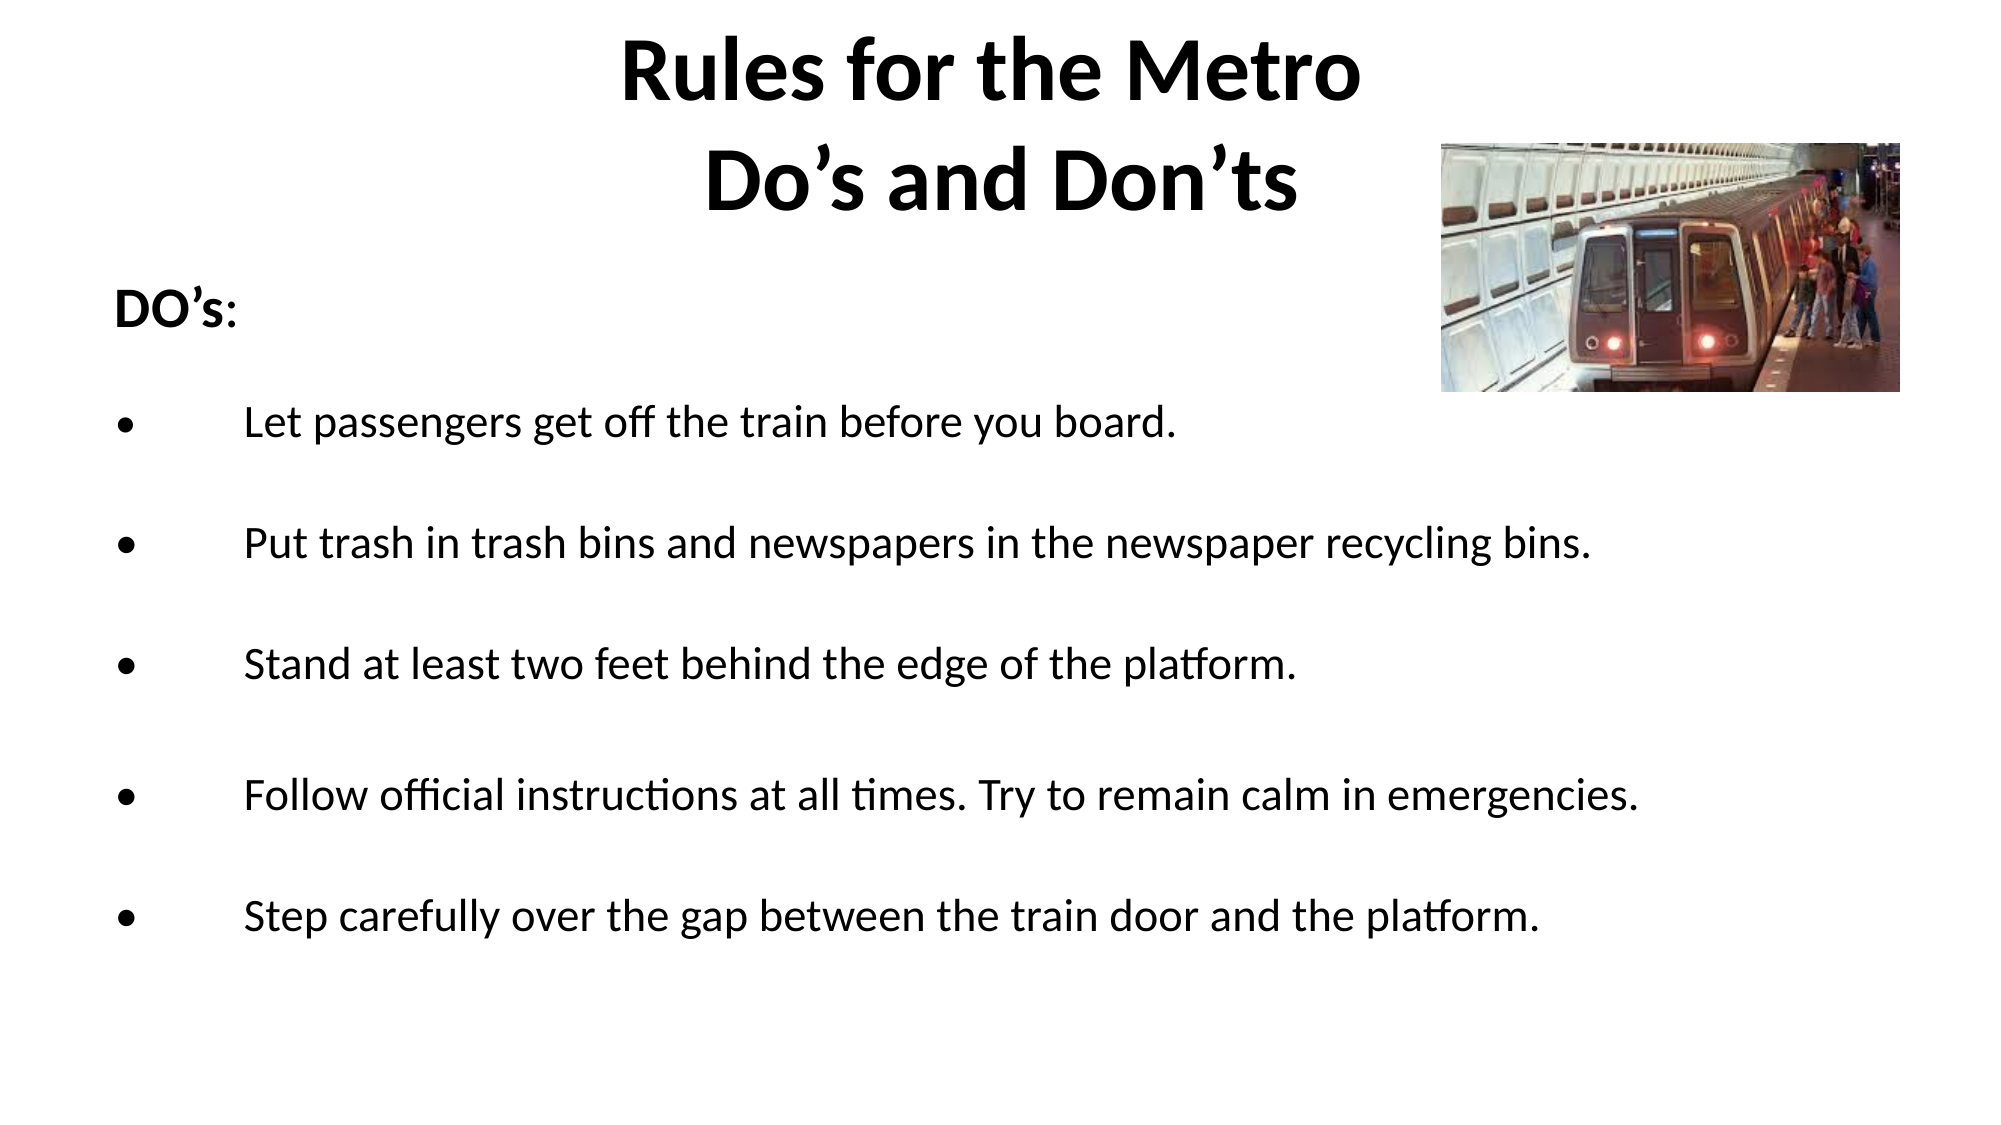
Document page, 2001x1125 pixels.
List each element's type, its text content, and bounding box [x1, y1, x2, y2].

picture [1441, 143, 1901, 392]
list DO’s: • Let passengers get off the train before you board. • Put trash in trash bins and newspapers in the newspaper recycling bins. • Stand at least two feet behind the edge of the platform. • Follow official instructions at all times. Try to remain calm in emergencies. • Step carefully over the gap between the train door and the platform. [99, 262, 1900, 1005]
title Rules for the Metro Do’s and Don’ts [104, 0, 1900, 239]
